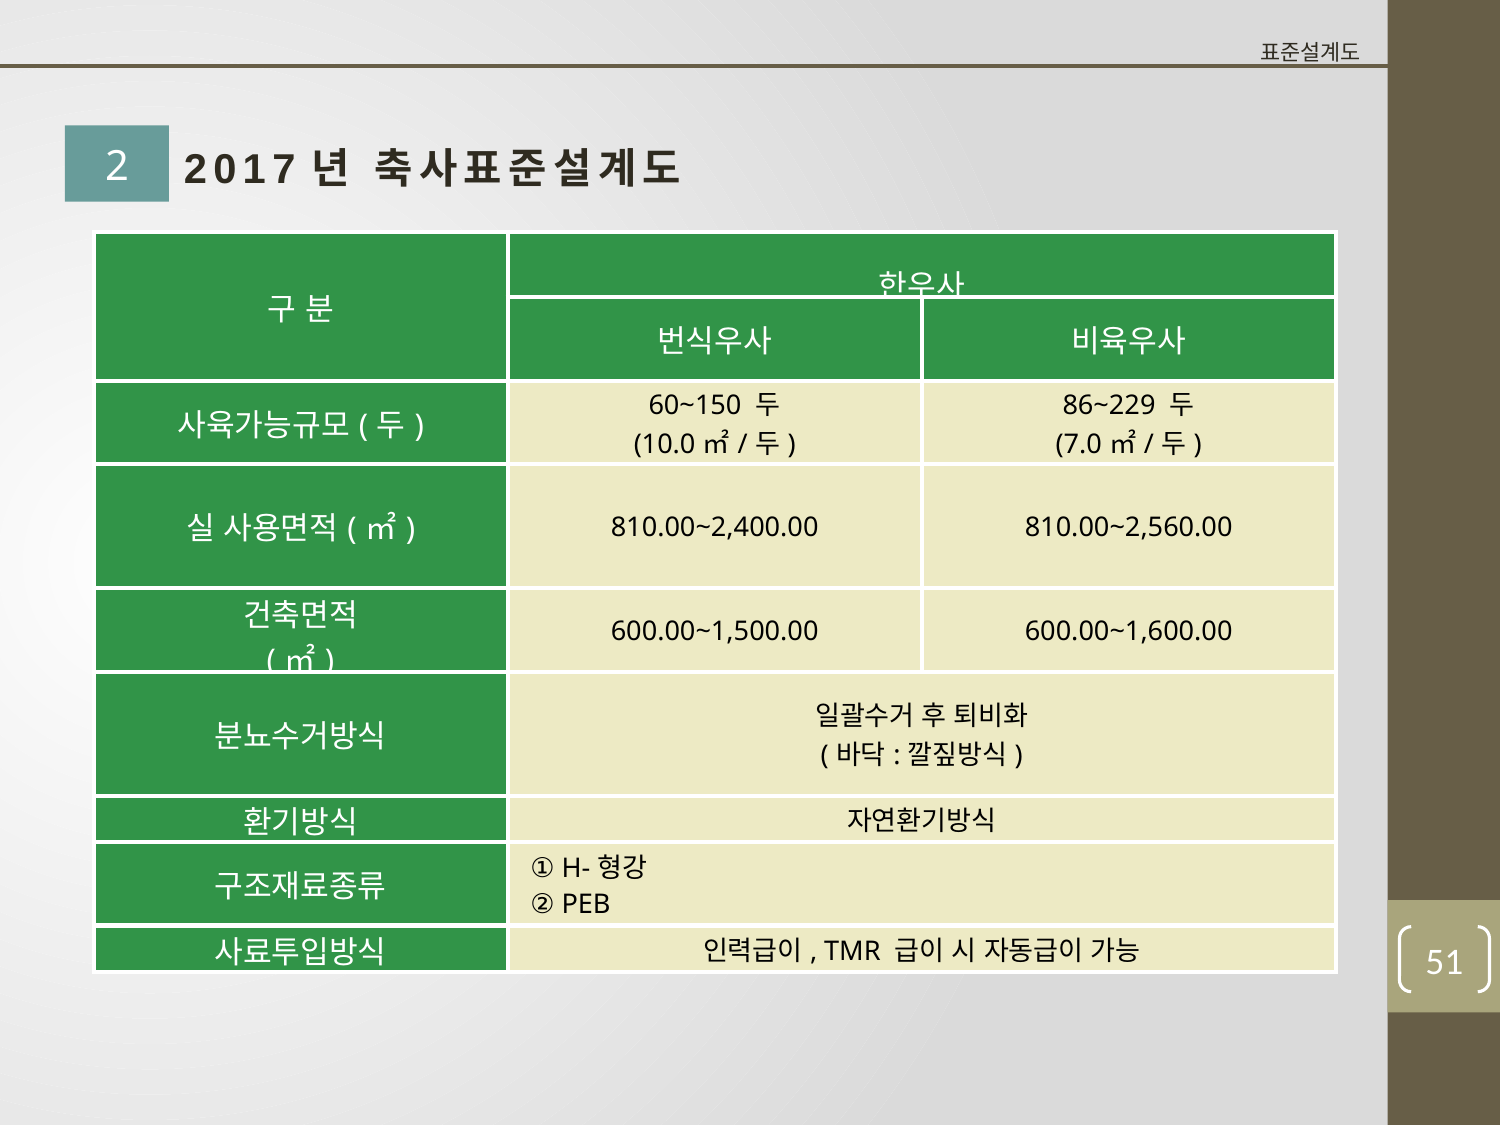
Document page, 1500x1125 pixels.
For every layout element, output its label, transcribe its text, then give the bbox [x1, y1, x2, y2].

table_cell 60~150 두 (10.0㎡/두) [510, 383, 920, 462]
table_cell 분뇨수거방식 [96, 674, 506, 794]
table_cell 86~229 두 (7.0㎡/두) [924, 383, 1334, 462]
table_cell 구조재료종류 [96, 844, 506, 923]
text_box 표준설계도 [1246, 30, 1400, 72]
table_cell 비육우사 [924, 299, 1334, 379]
table_cell 환기방식 [96, 798, 506, 840]
table_cell 사육가능규모(두) [96, 383, 506, 462]
table_cell 인력급이, TMR 급이 시 자동급이 가능 [510, 928, 1334, 970]
table_cell 600.00~1,600.00 [924, 590, 1334, 670]
table_cell 번식우사 [510, 299, 920, 379]
table_cell 건축면적 (㎡) [96, 590, 506, 670]
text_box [64, 124, 1259, 203]
table_cell 600.00~1,500.00 [510, 590, 920, 670]
table_cell 자연환기방식 [510, 798, 1334, 840]
slide_number 50 [1397, 925, 1492, 994]
table_cell 810.00~2,400.00 [510, 466, 920, 586]
table_header 한우사 [510, 234, 1334, 295]
table_cell ① H-형강 ② PEB [510, 844, 1334, 923]
table_header 구 분 [96, 234, 506, 379]
table_cell 실 사용면적(㎡) [96, 466, 506, 586]
table_cell 일괄수거 후 퇴비화 (바닥:깔짚방식) [510, 674, 1334, 794]
table_cell 사료투입방식 [96, 928, 506, 970]
table_cell 810.00~2,560.00 [924, 466, 1334, 586]
